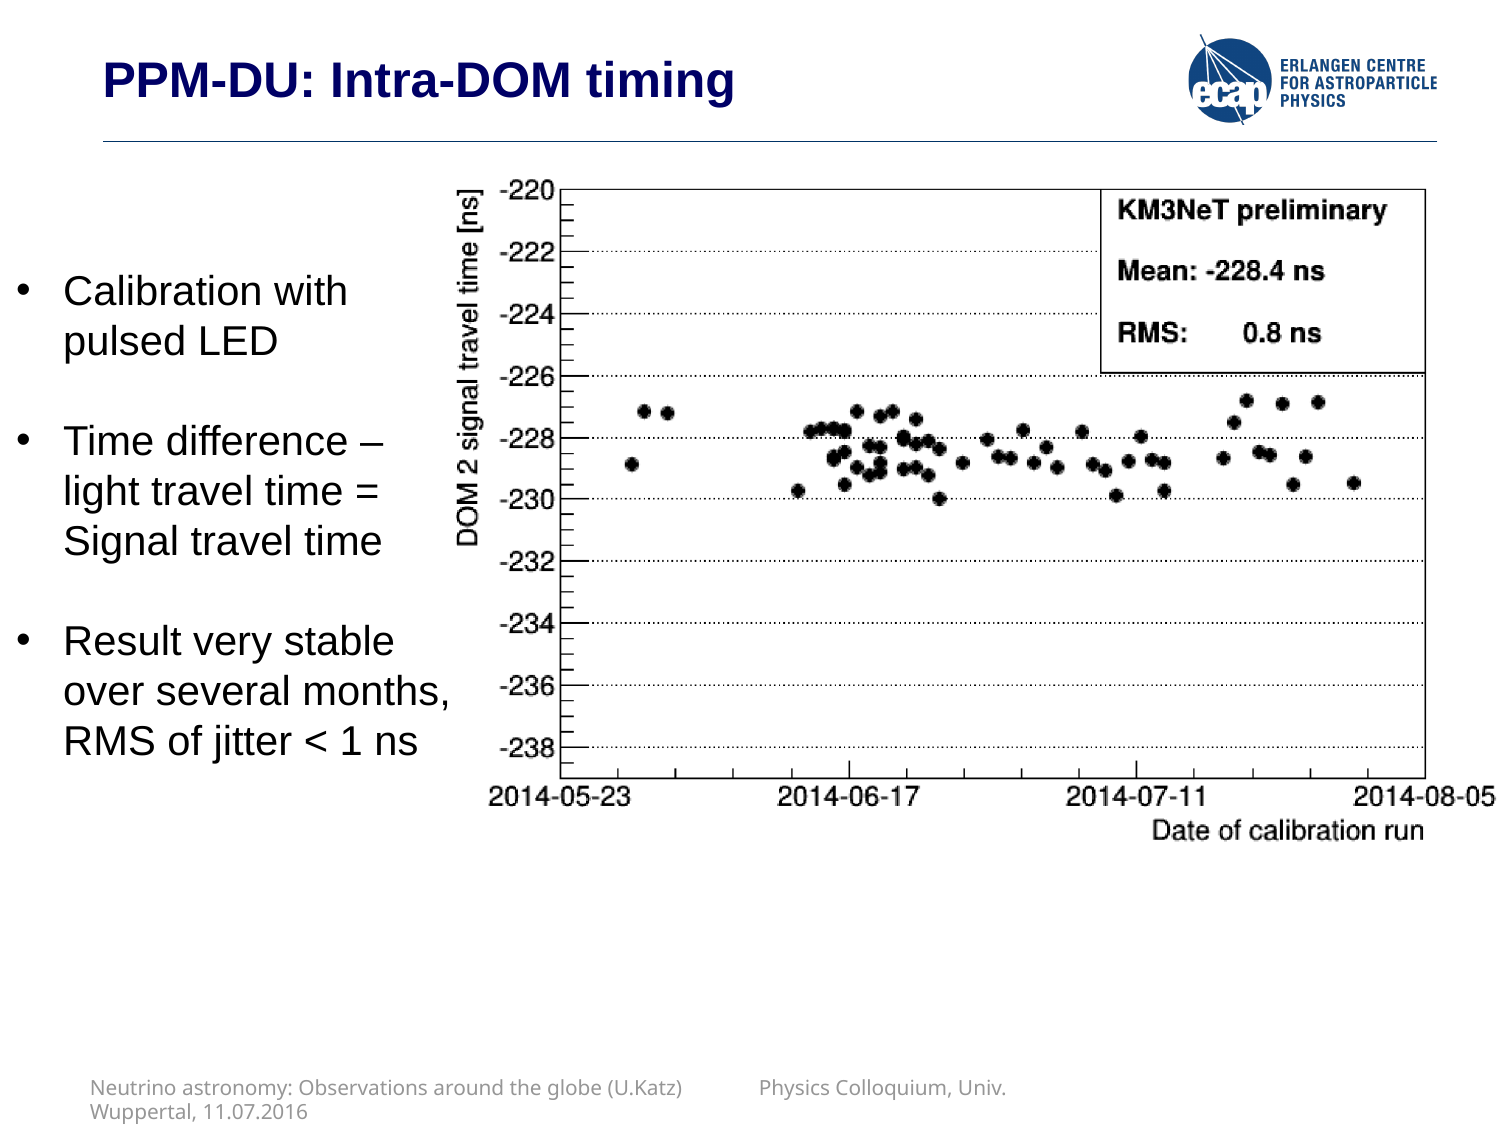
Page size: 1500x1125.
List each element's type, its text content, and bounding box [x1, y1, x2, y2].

text_box Calibration with pulsed LED Time difference – light travel time = Signal travel time Result very stable over several months, RMS of jitter < 1 ns [1, 256, 444, 772]
text_box PPM-DU: Intra-DOM timing [102, 29, 1400, 129]
picture [449, 175, 1500, 846]
footer Neutrino astronomy: Observations around the globe (U.Katz) Physics Colloquium, Univ. Wuppertal, 11.07.2016 [89, 1073, 1044, 1125]
